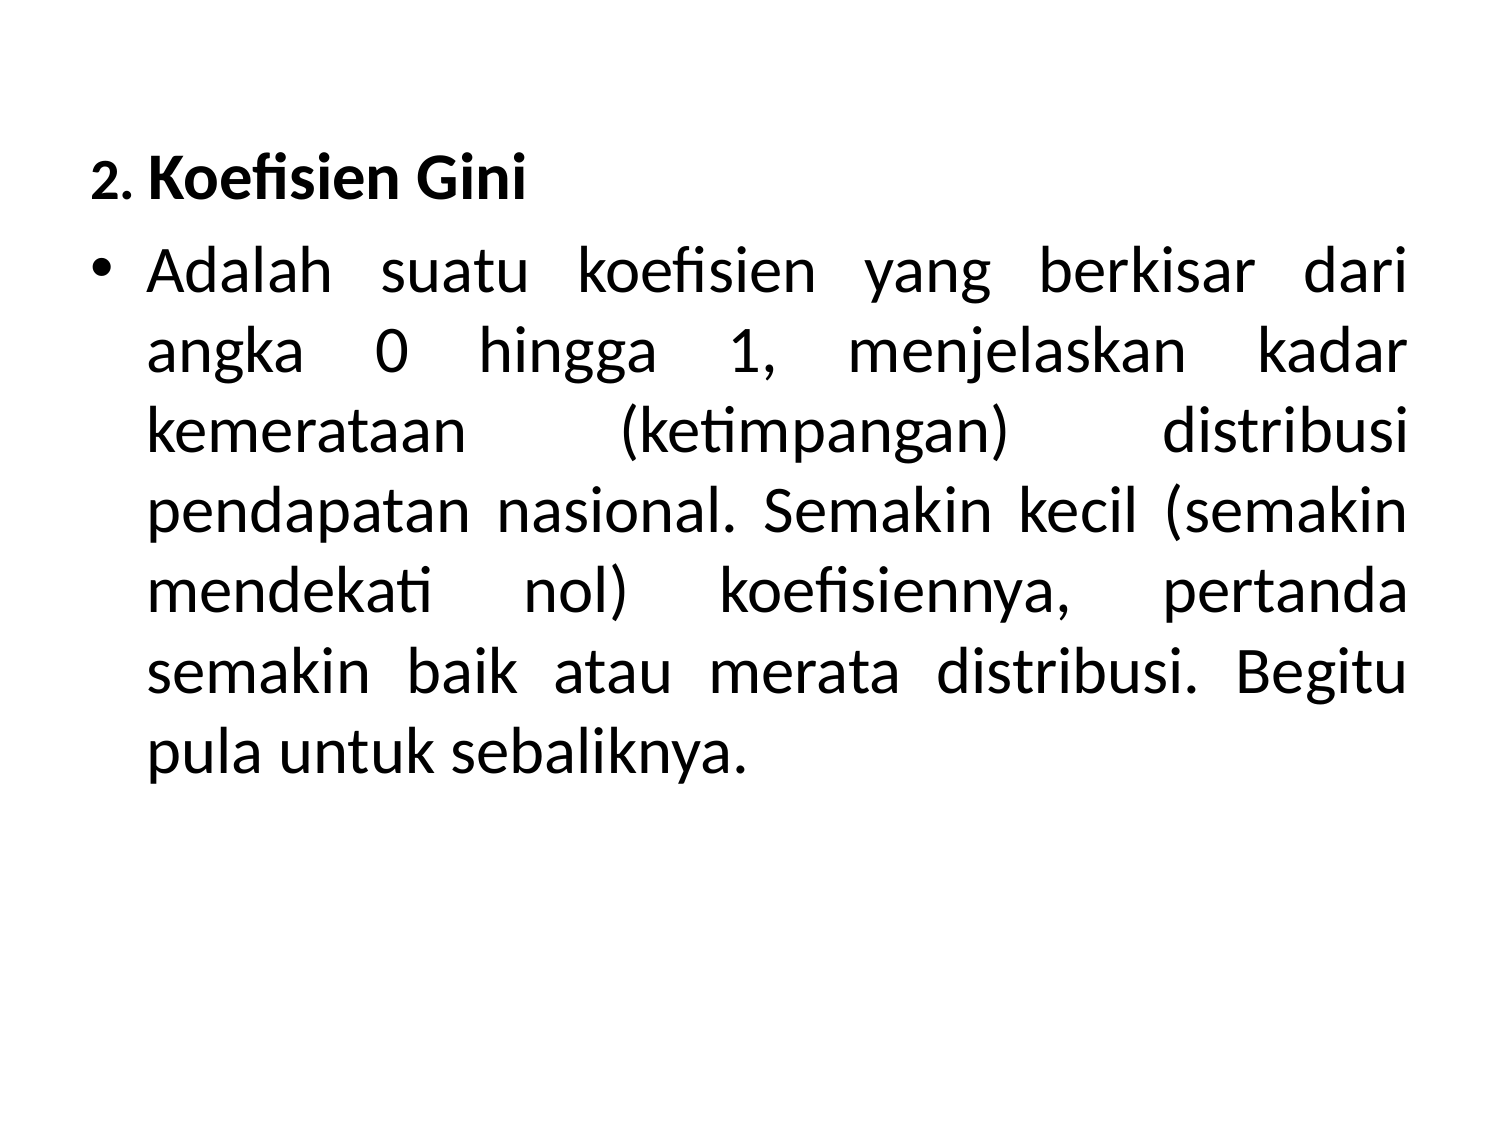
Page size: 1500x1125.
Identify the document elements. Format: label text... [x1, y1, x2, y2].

list 2. Koefisien Gini Adalah suatu koefisien yang berkisar dari angka 0 hingga 1, menjelaskan kadar kemerataan (ketimpangan) distribusi pendapatan nasional. Semakin kecil (semakin mendekati nol) koefisiennya, pertanda semakin baik atau merata distribusi. Begitu pula untuk sebaliknya. [75, 125, 1425, 1005]
